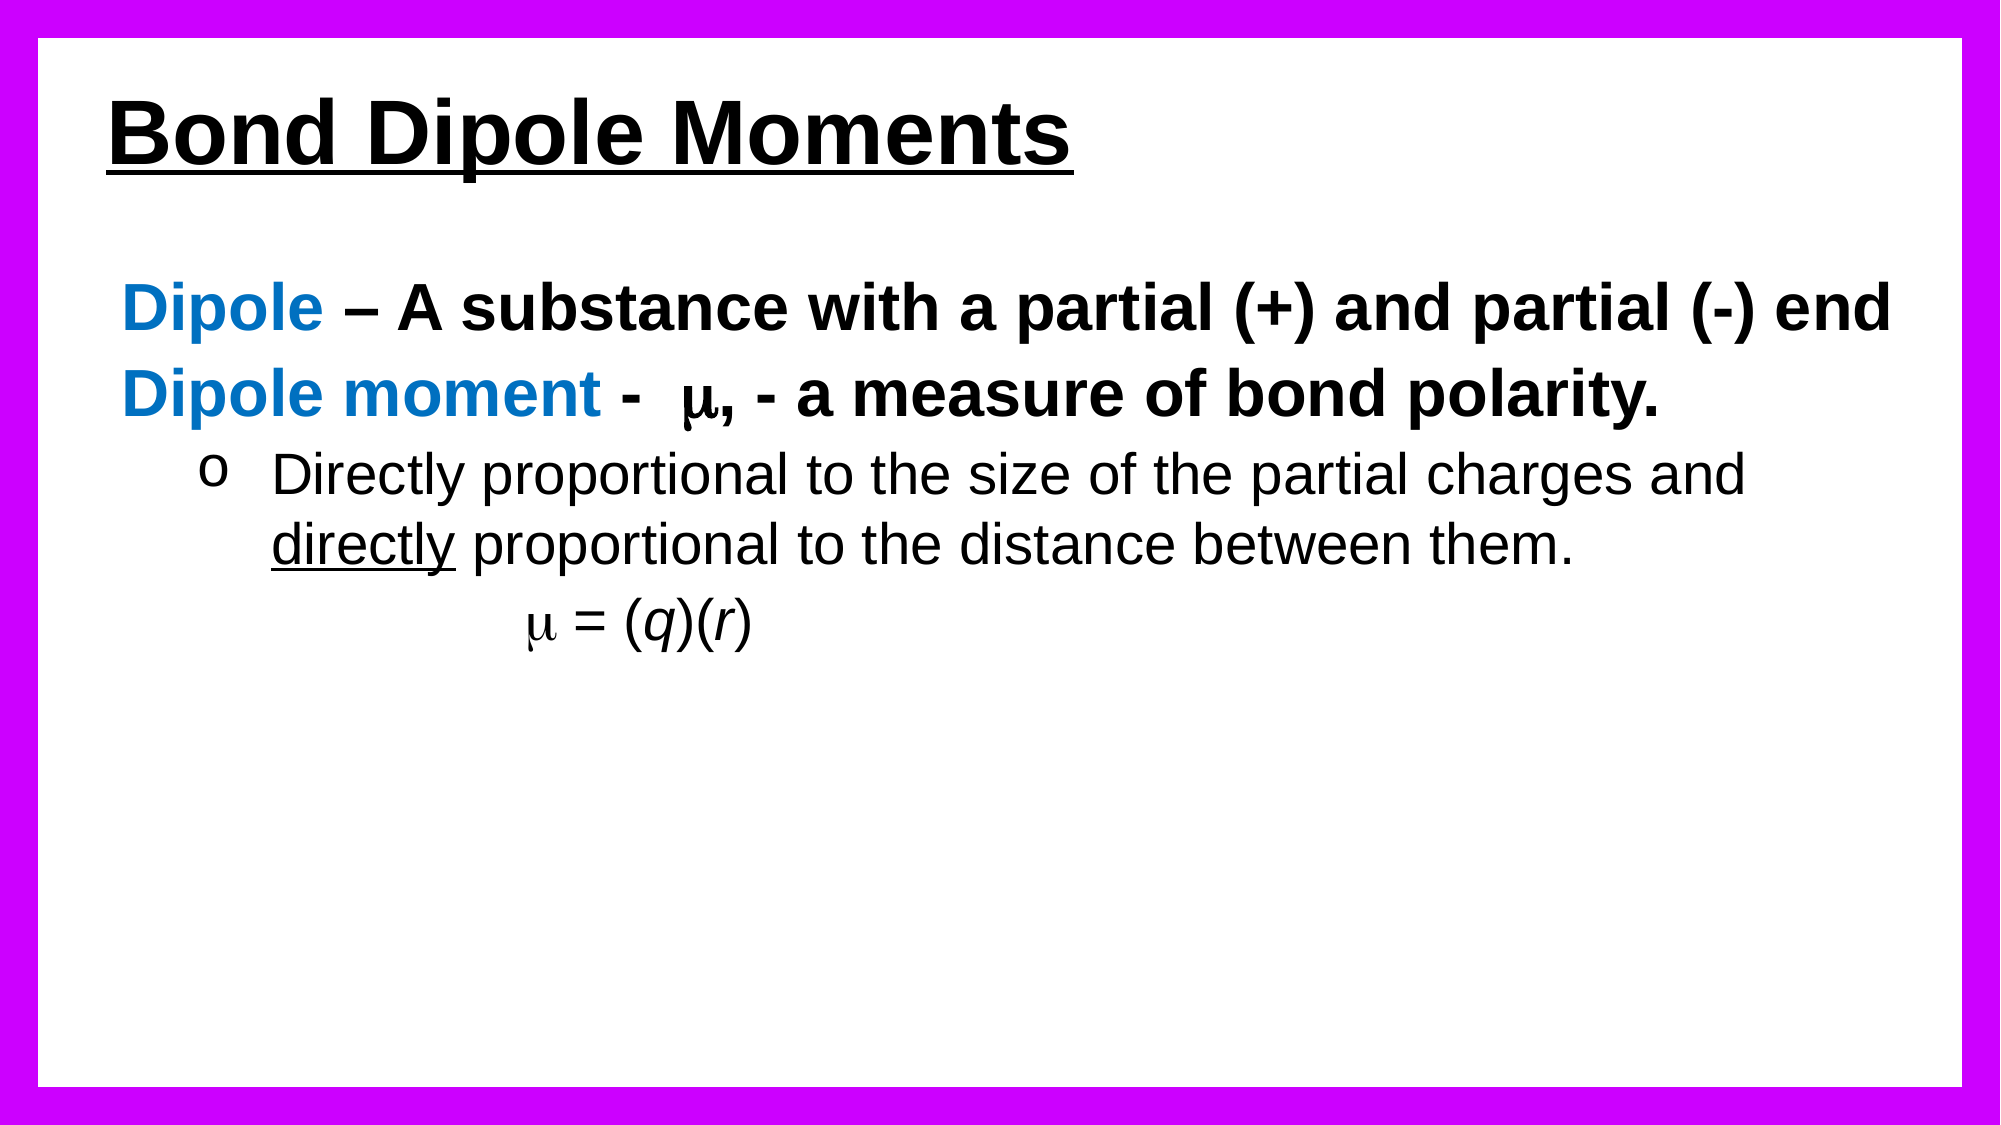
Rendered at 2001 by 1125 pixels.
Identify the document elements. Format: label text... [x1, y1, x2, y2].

title Bond Dipole Moments [90, 38, 1932, 223]
text_box [0, 0, 2000, 1125]
text_box Dipole – A substance with a partial (+) and partial (-) end Dipole moment - m, - a measure of bond polarity. Directly proportional to the size of the partial charges and directly proportional to the distance between them. m = (q)(r) [106, 256, 1932, 735]
